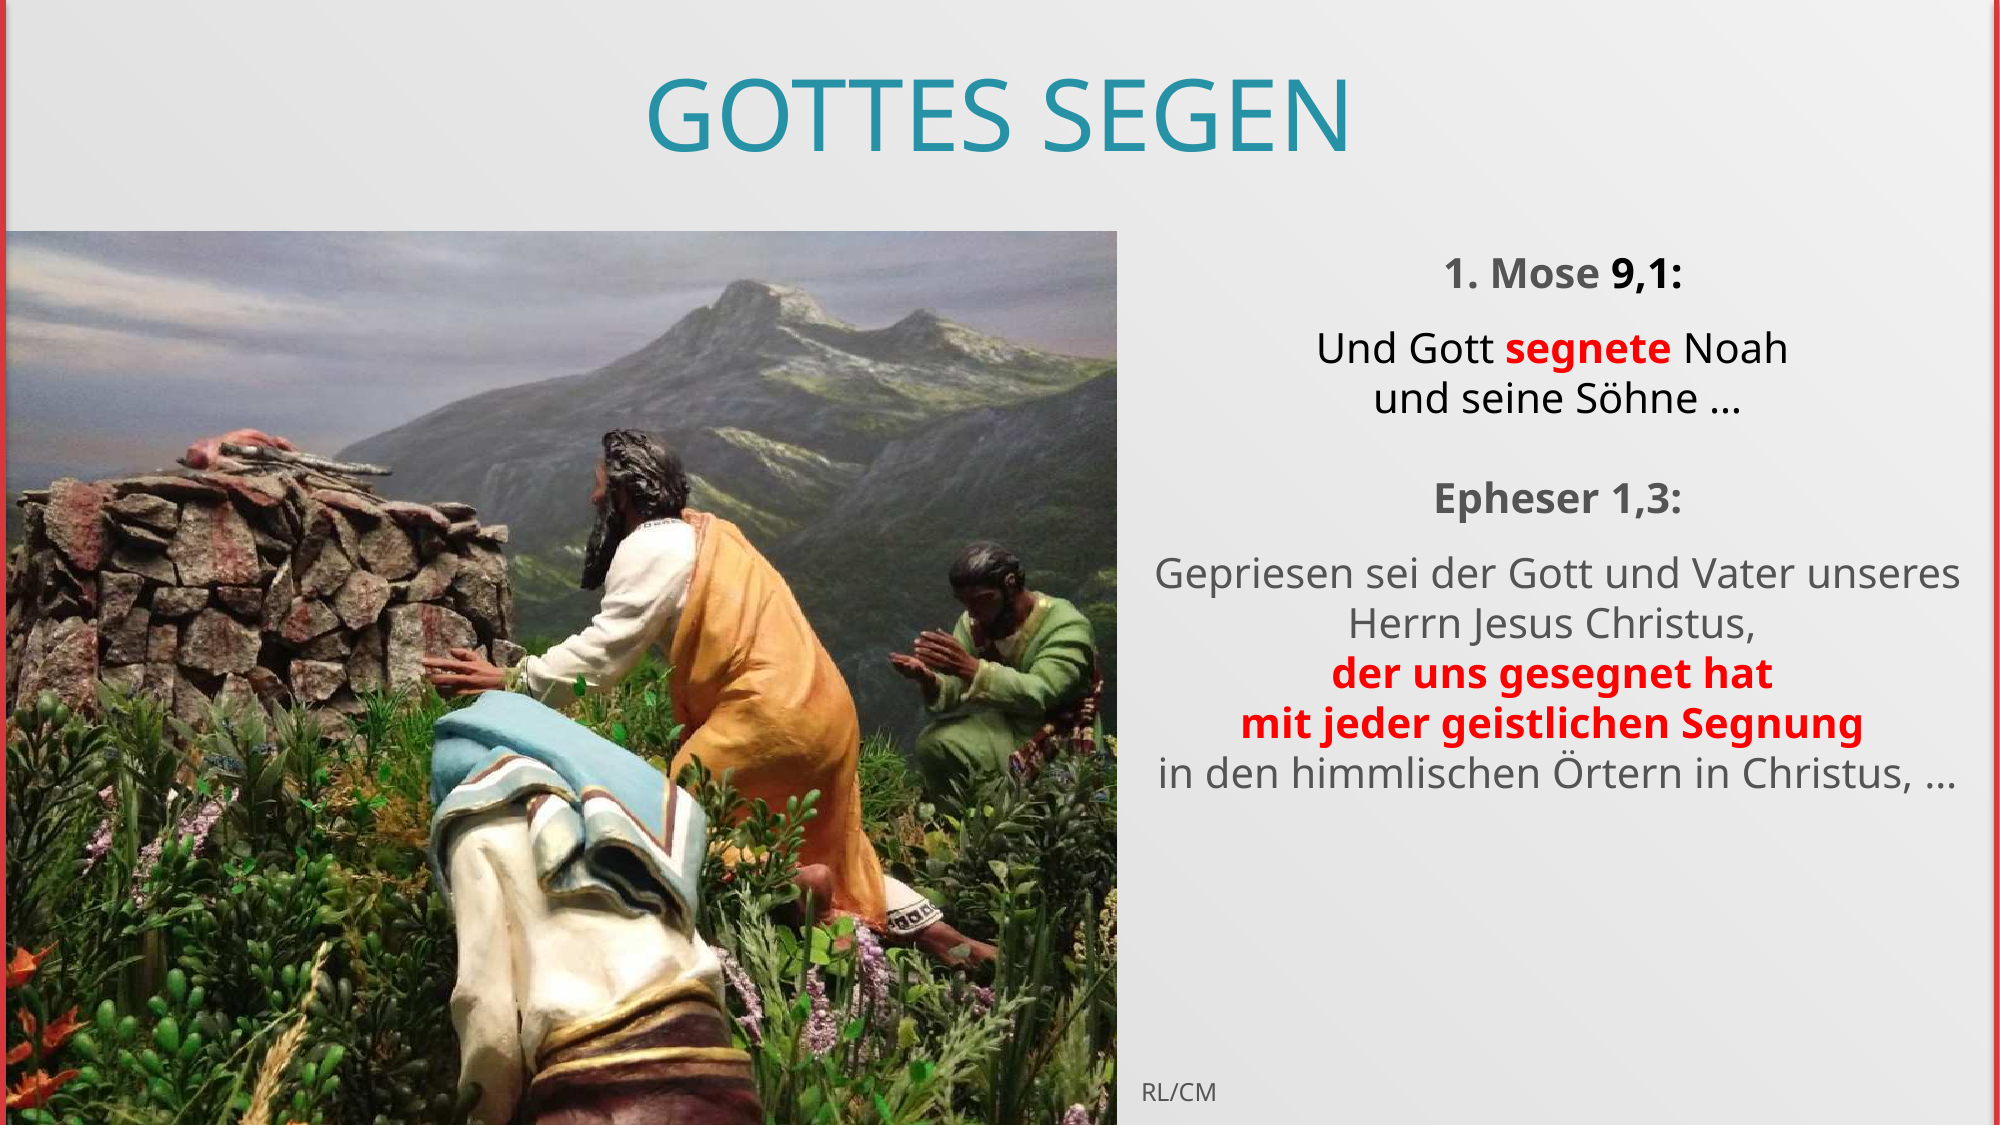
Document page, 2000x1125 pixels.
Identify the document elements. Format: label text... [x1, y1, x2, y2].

text_box 1. Mose 9,1: Und Gott segnete Noah und seine Söhne … Epheser 1,3: Gepriesen sei der Gott und Vater unseres Herrn Jesus Christus, der uns gesegnet hat mit jeder geistlichen Segnung in den himmlischen Örtern in Christus, … [1120, 239, 1994, 855]
picture [6, 231, 1117, 1125]
title Gottes Segen [11, 30, 1989, 181]
text_box RL/CM [1126, 1072, 1233, 1115]
